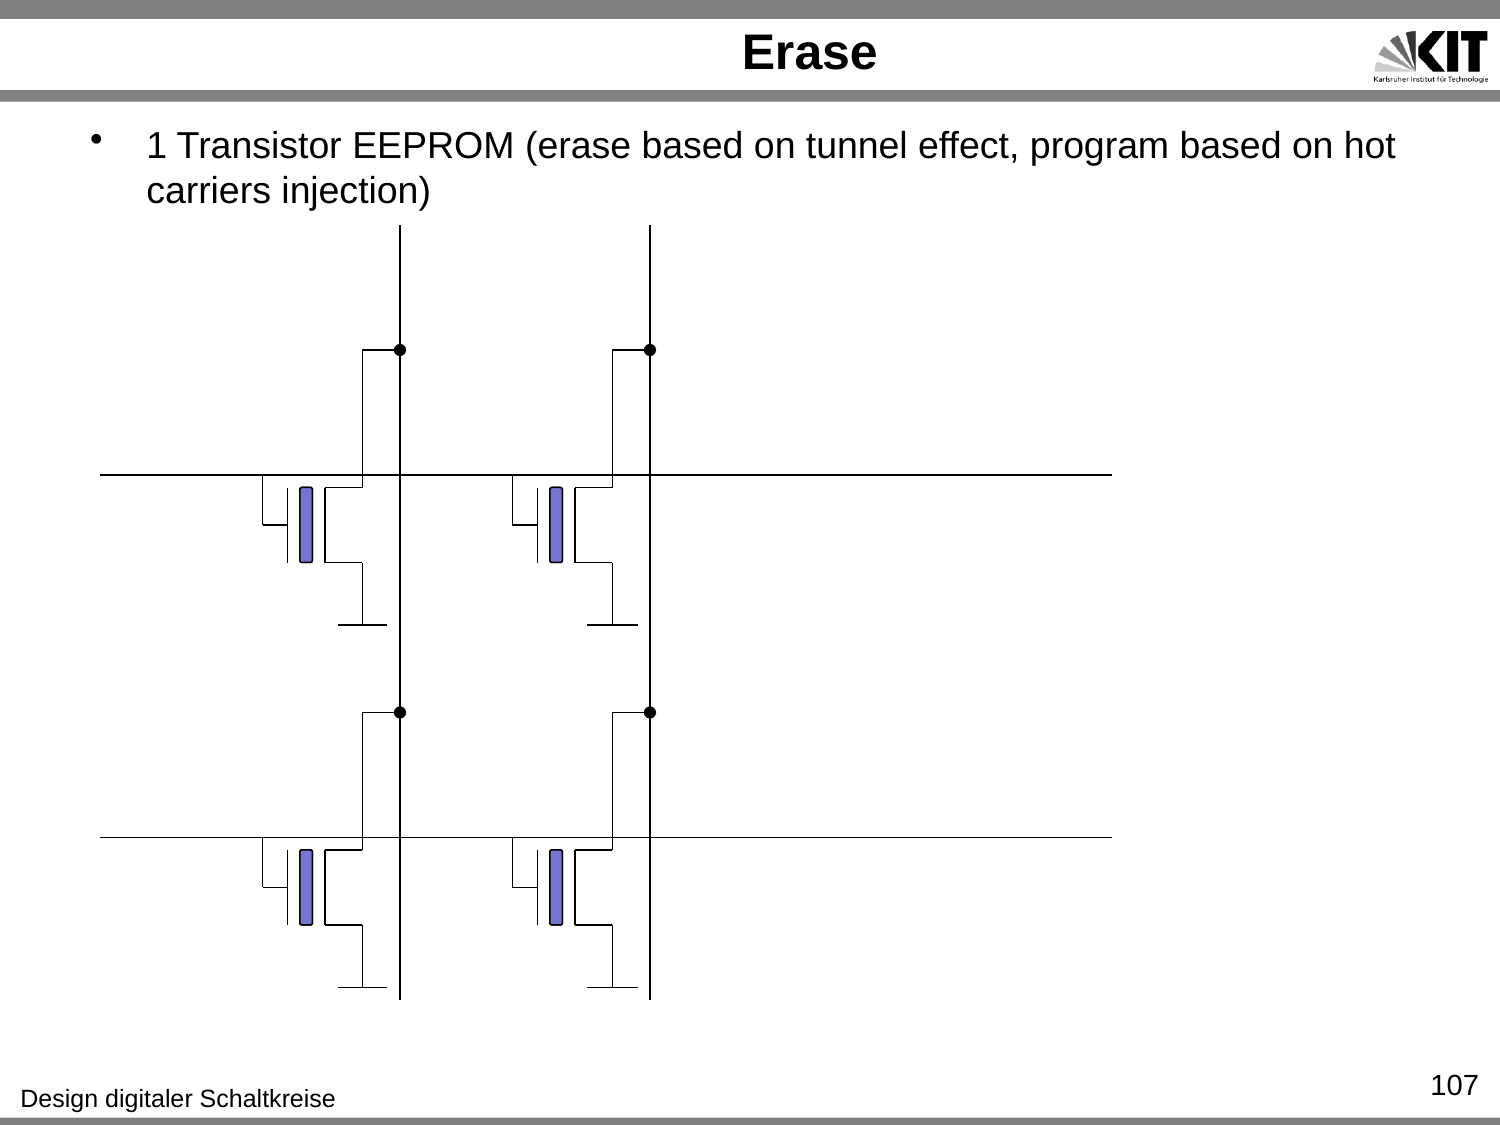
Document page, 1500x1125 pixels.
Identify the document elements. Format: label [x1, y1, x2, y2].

list [75, 113, 1425, 213]
text_box [99, 224, 1113, 1001]
slide_number [1364, 1058, 1495, 1094]
picture [1374, 31, 1488, 83]
title [194, 21, 1425, 79]
